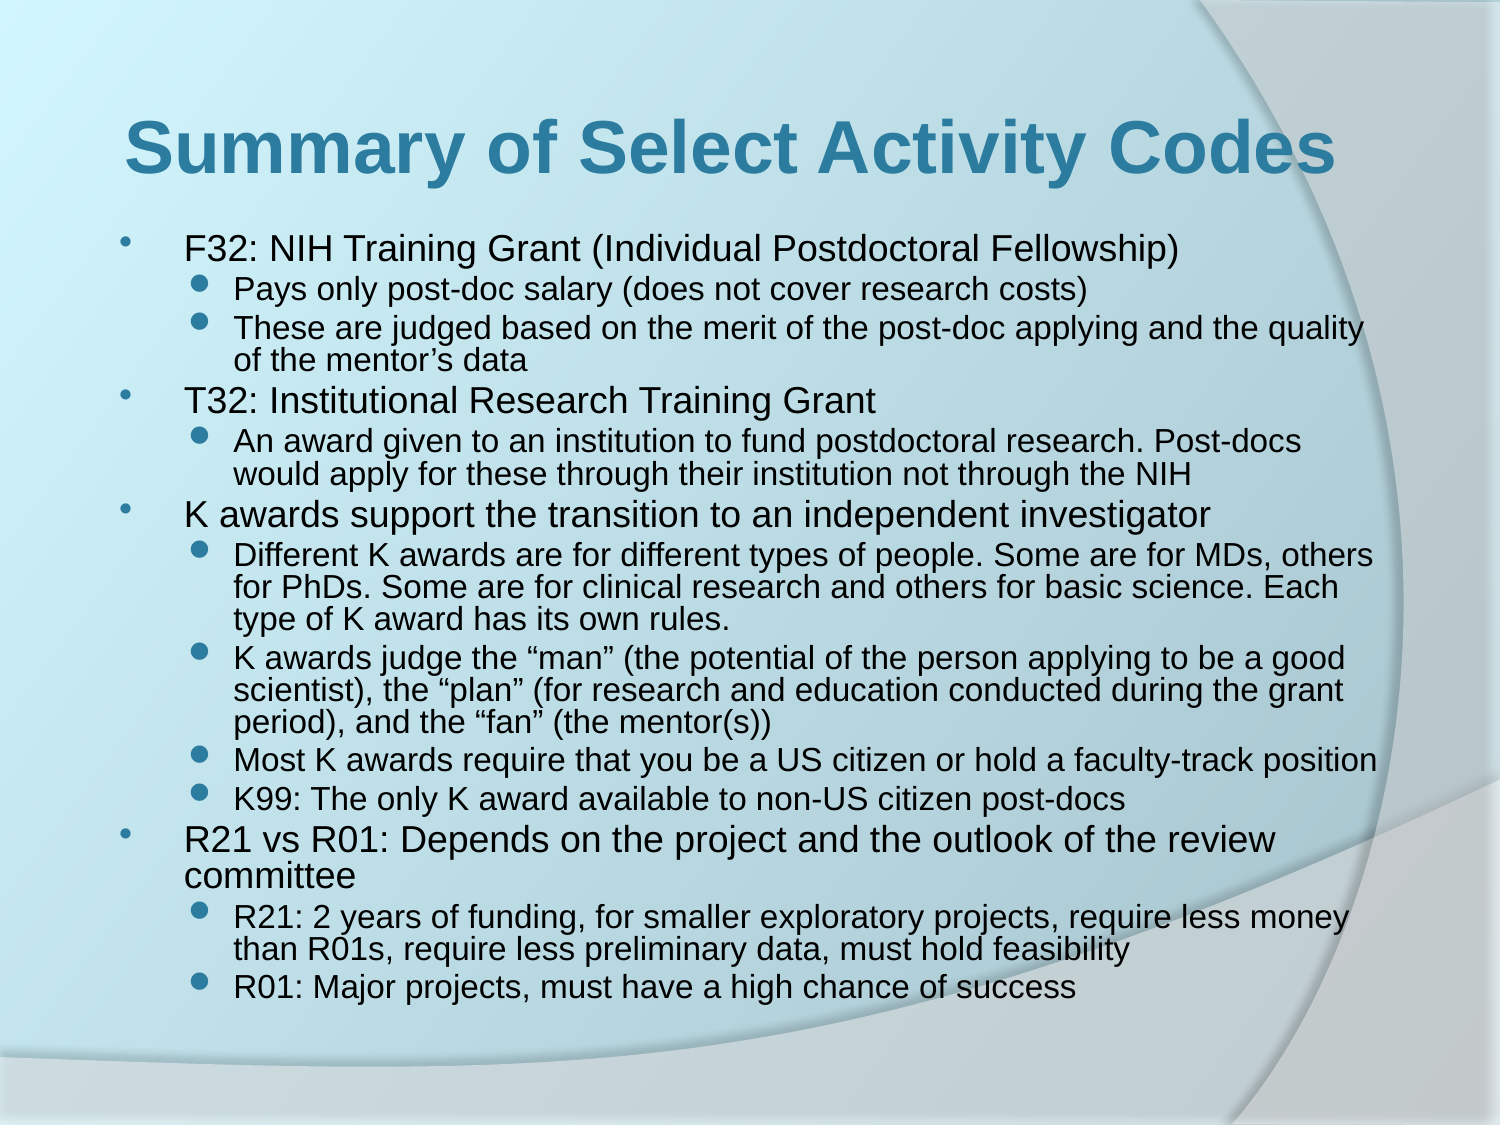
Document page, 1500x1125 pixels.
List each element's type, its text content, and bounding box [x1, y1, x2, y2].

title Summary of Select Activity Codes [50, 50, 1413, 238]
list F32: NIH Training Grant (Individual Postdoctoral Fellowship) Pays only post-doc salary (does not cover research costs) These are judged based on the merit of the post-doc applying and the quality of the mentor’s data T32: Institutional Research Training Grant An award given to an institution to fund postdoctoral research. Post-docs would apply for these through their institution not through the NIH K awards support the transition to an independent investigator Different K awards are for different types of people. Some are for MDs, others for PhDs. Some are for clinical research and others for basic science. Each type of K award has its own rules. K awards judge the “man” (the potential of the person applying to be a good scientist), the “plan” (for research and education conducted during the grant period), and the “fan” (the mentor(s)) Most K awards require that you be a US citizen or hold a faculty-track position K99: The only K award available to non-US citizen post-docs R21 vs R01: Depends on the project and the outlook of the review committee R21: 2 years of funding, for smaller exploratory projects, require less money than R01s, require less preliminary data, must hold feasibility R01: Major projects, must have a high chance of success [99, 224, 1414, 1063]
